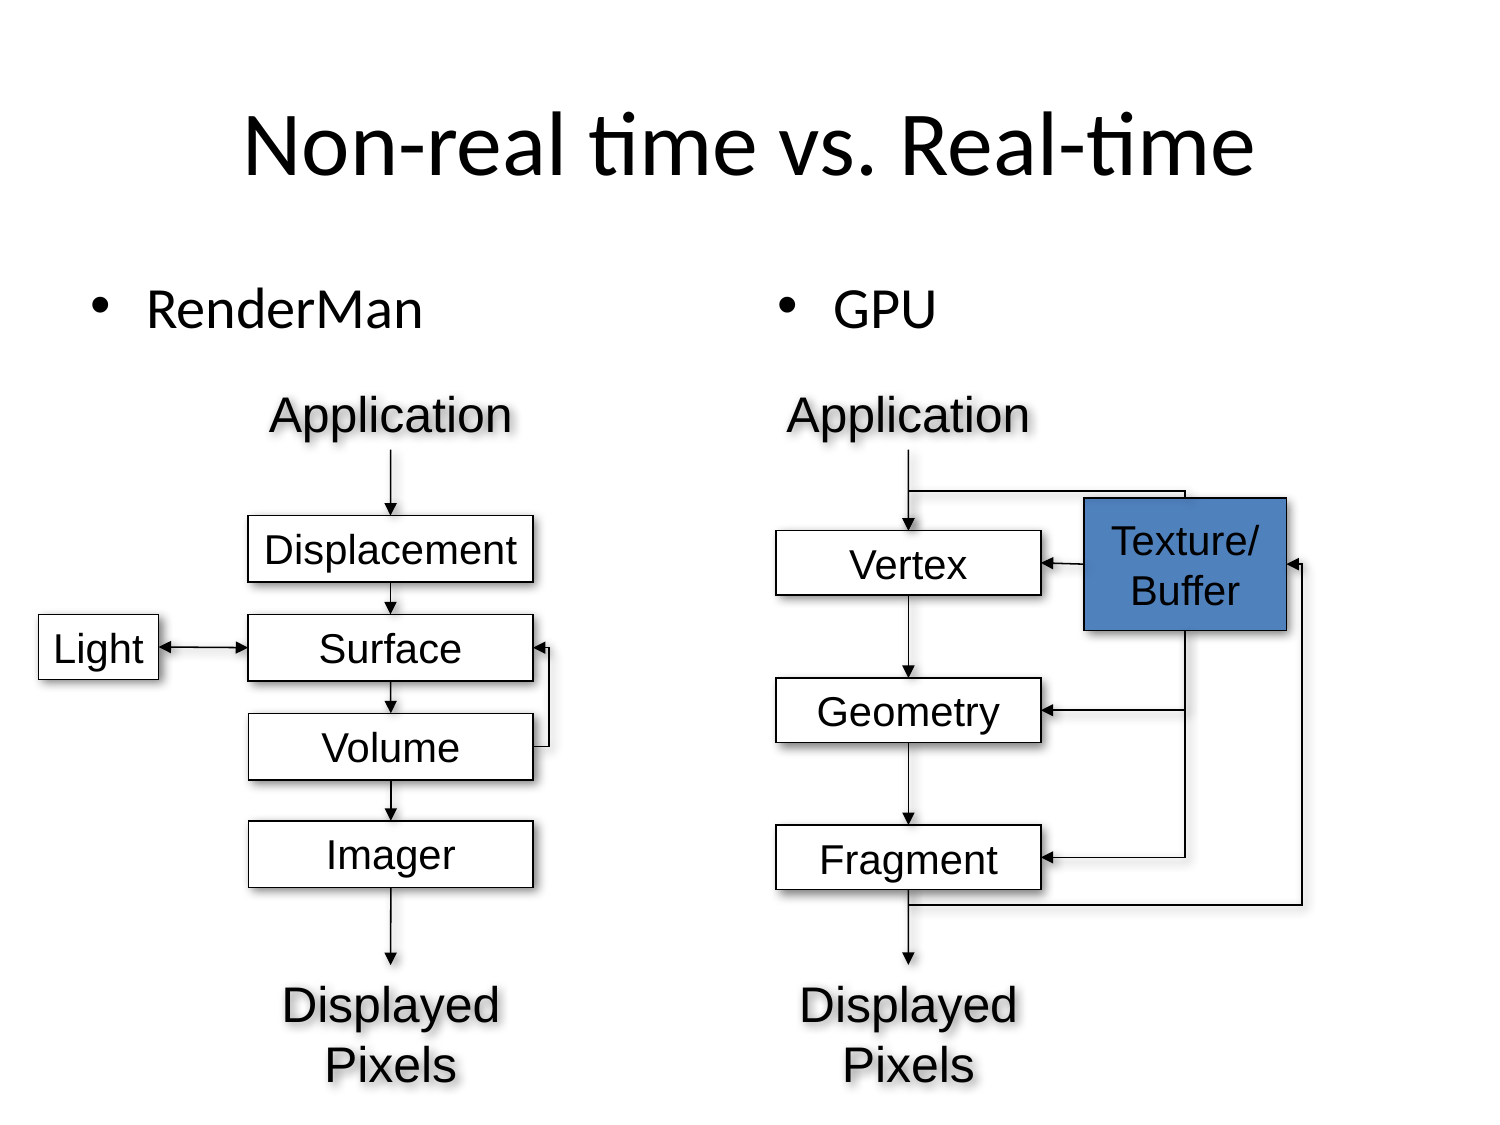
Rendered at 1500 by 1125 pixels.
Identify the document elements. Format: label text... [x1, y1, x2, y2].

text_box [933, 538, 1262, 918]
list GPU [762, 262, 1425, 1005]
text_box Application [771, 374, 1031, 450]
text_box Light [38, 614, 159, 680]
text_box Application [253, 374, 528, 450]
title Non-real time vs. Real-time [75, 45, 1425, 233]
text_box Vertex [776, 530, 1025, 596]
text_box Surface [248, 614, 533, 681]
text_box Volume [248, 713, 534, 780]
text_box Fragment [776, 825, 928, 890]
text_box Geometry [776, 677, 928, 743]
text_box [1030, 375, 1064, 653]
text_box Displayed Pixels [266, 965, 515, 1100]
text_box Imager [248, 820, 534, 888]
text_box Texture/ Buffer [1084, 497, 1287, 631]
text_box Displayed Pixels [784, 964, 1033, 1100]
text_box Displacement [248, 515, 533, 583]
list RenderMan [75, 262, 738, 1005]
